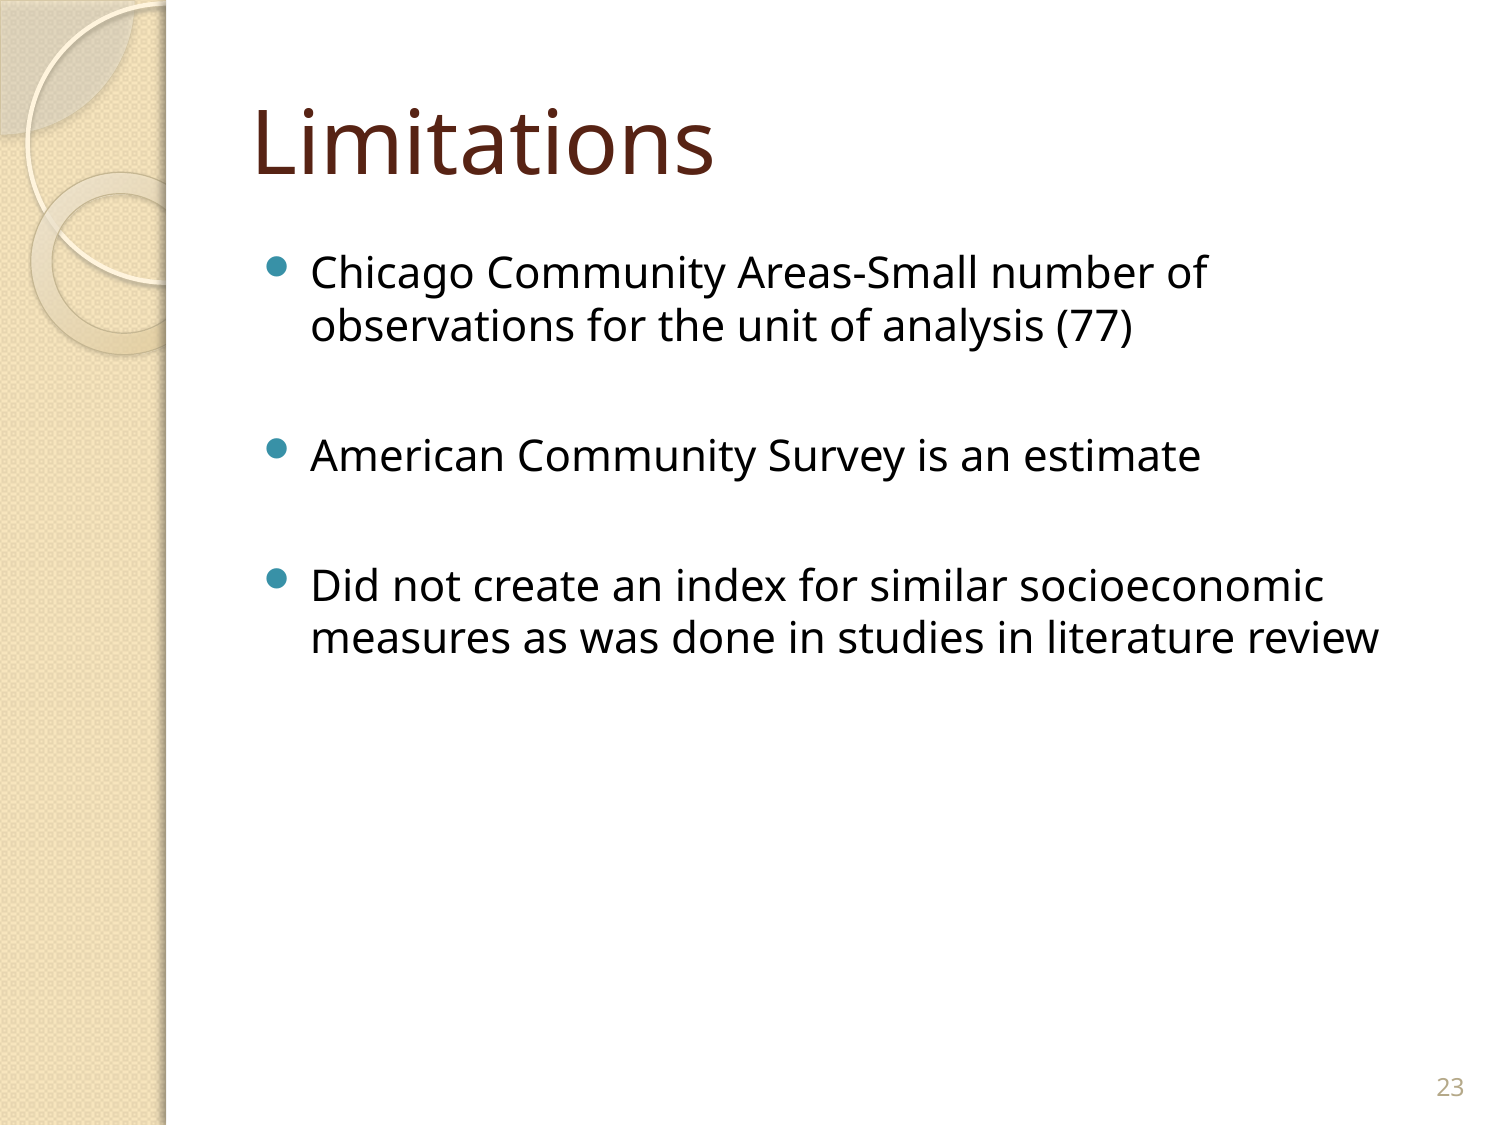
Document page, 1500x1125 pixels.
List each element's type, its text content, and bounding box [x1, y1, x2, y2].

title Limitations [235, 45, 1466, 233]
list Chicago Community Areas-Small number of observations for the unit of analysis (77) American Community Survey is an estimate Did not create an index for similar socioeconomic measures as was done in studies in literature review [235, 237, 1466, 1025]
slide_number 23 [1413, 1034, 1488, 1113]
